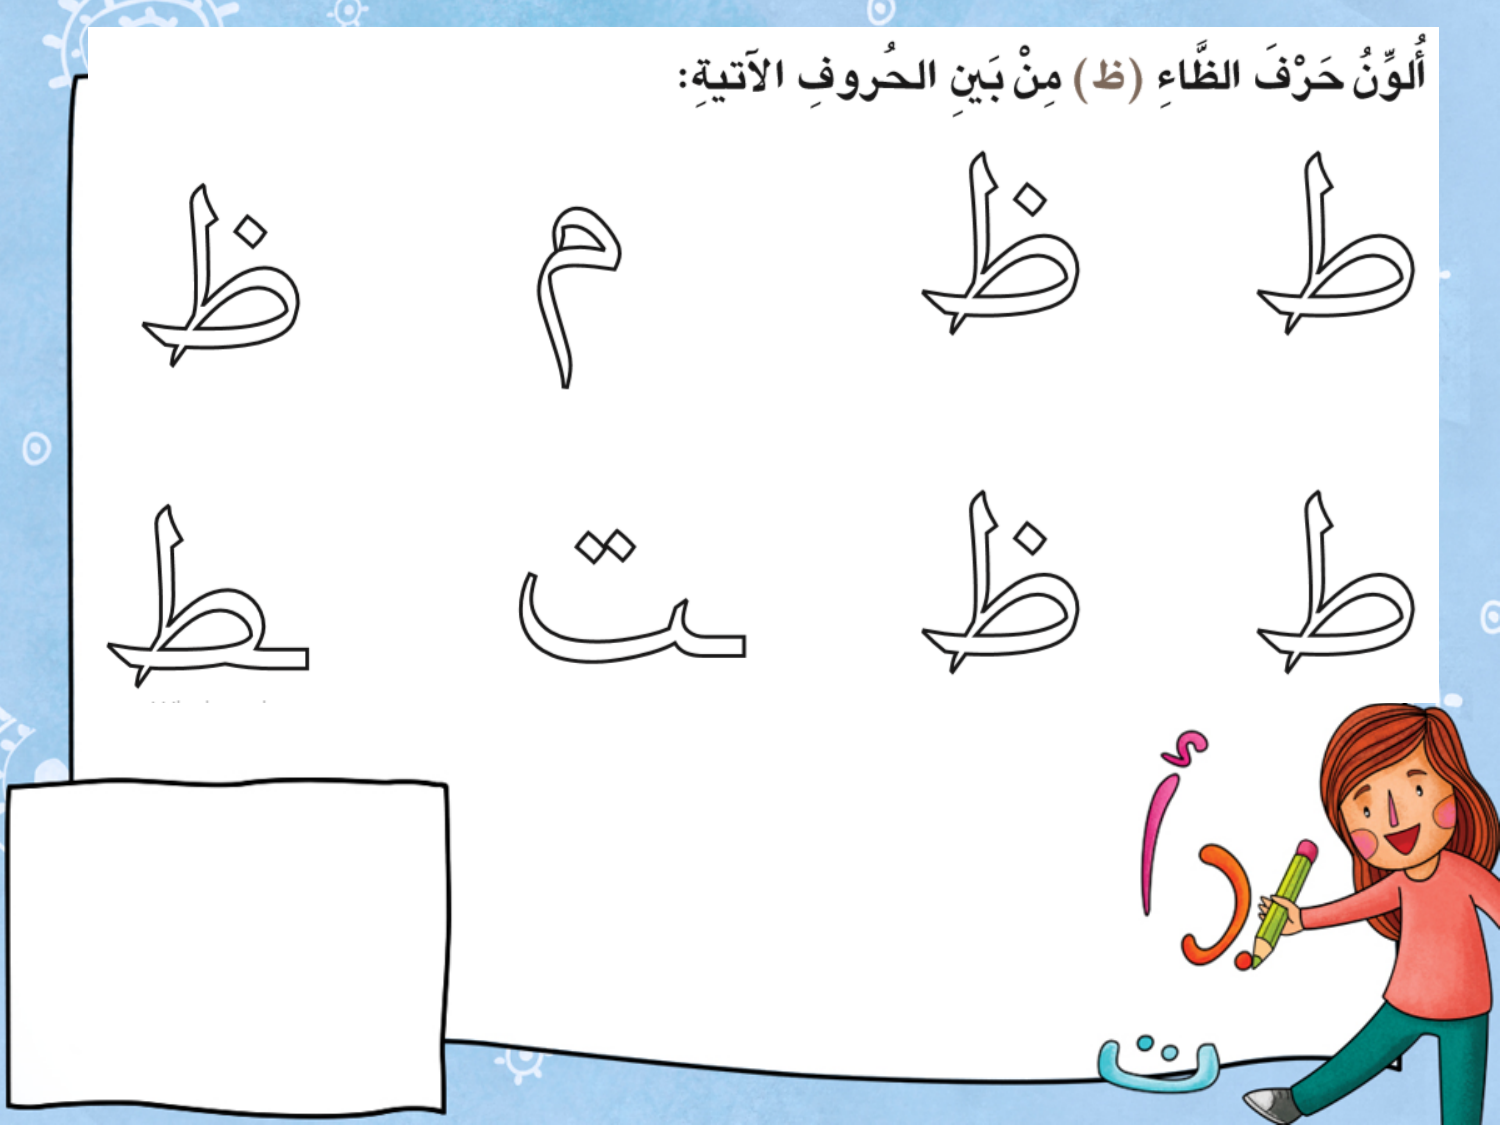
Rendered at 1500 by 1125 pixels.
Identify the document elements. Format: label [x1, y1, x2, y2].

list [88, 26, 1439, 704]
picture [0, 0, 1500, 1125]
